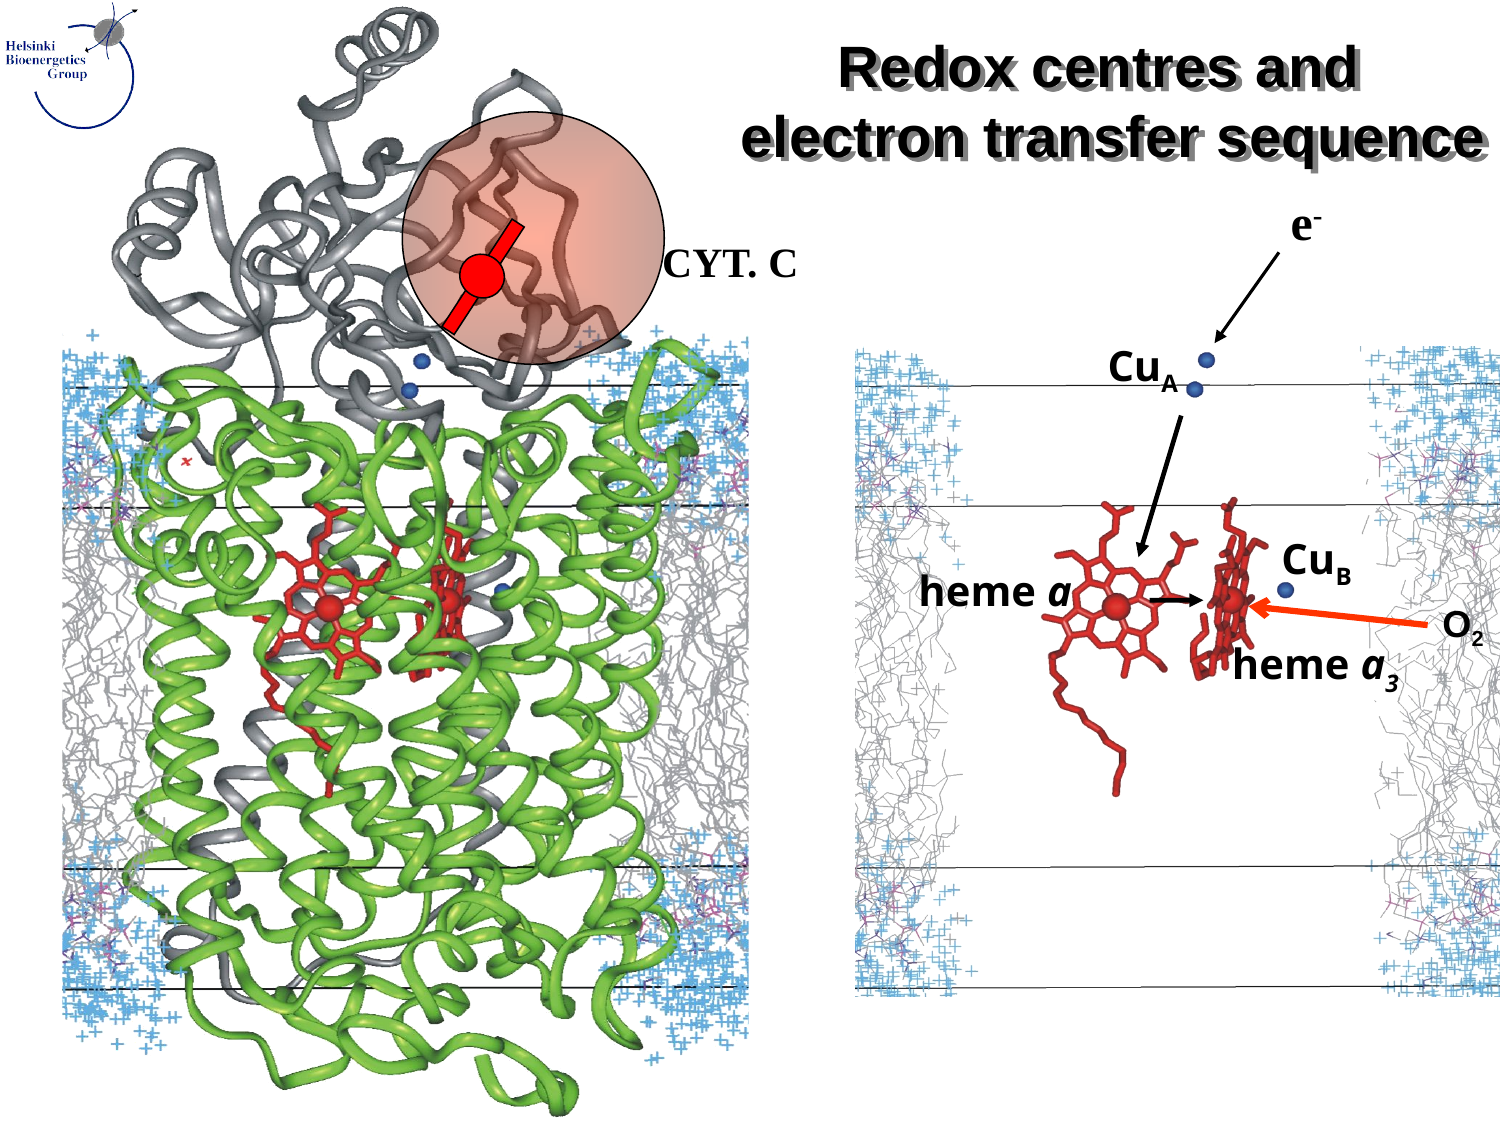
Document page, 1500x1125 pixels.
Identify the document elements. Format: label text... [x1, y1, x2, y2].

picture [0, 0, 749, 1125]
title Redox centres and electron transfer sequence [752, 28, 1500, 170]
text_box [459, 211, 505, 341]
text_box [854, 182, 1500, 997]
text_box CYT. C [752, 228, 814, 294]
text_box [1248, 605, 1427, 623]
